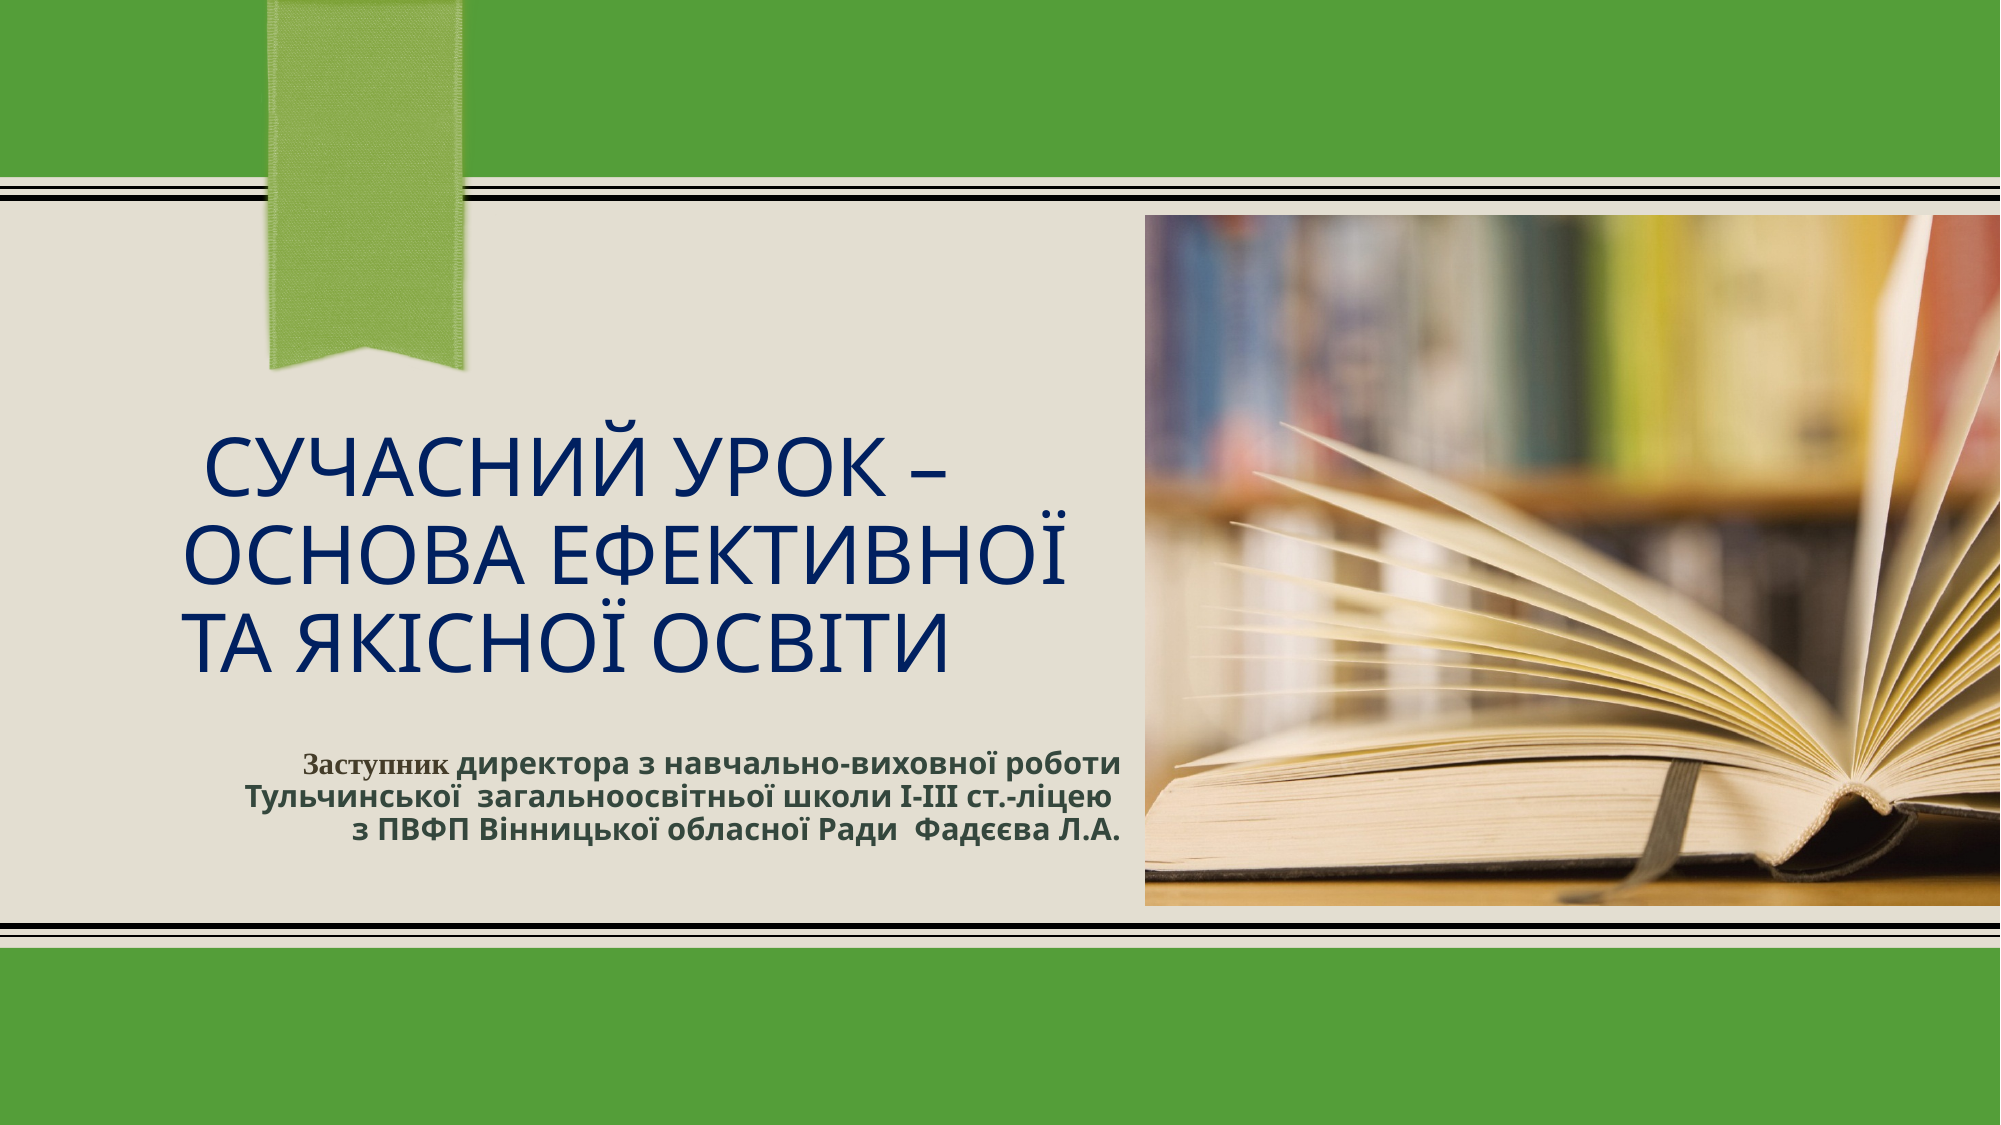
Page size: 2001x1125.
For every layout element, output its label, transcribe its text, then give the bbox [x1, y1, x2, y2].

subtitle Заступник директора з навчально-виховної роботи Тульчинської загальноосвітньої школи І-ІІІ ст.-ліцею з ПВФП Вінницької обласної Ради Фадєєва Л.А. [181, 740, 1122, 878]
picture [1145, 214, 2000, 906]
title Сучасний урок – основа ефективної та якісної освіти [181, 376, 1072, 740]
